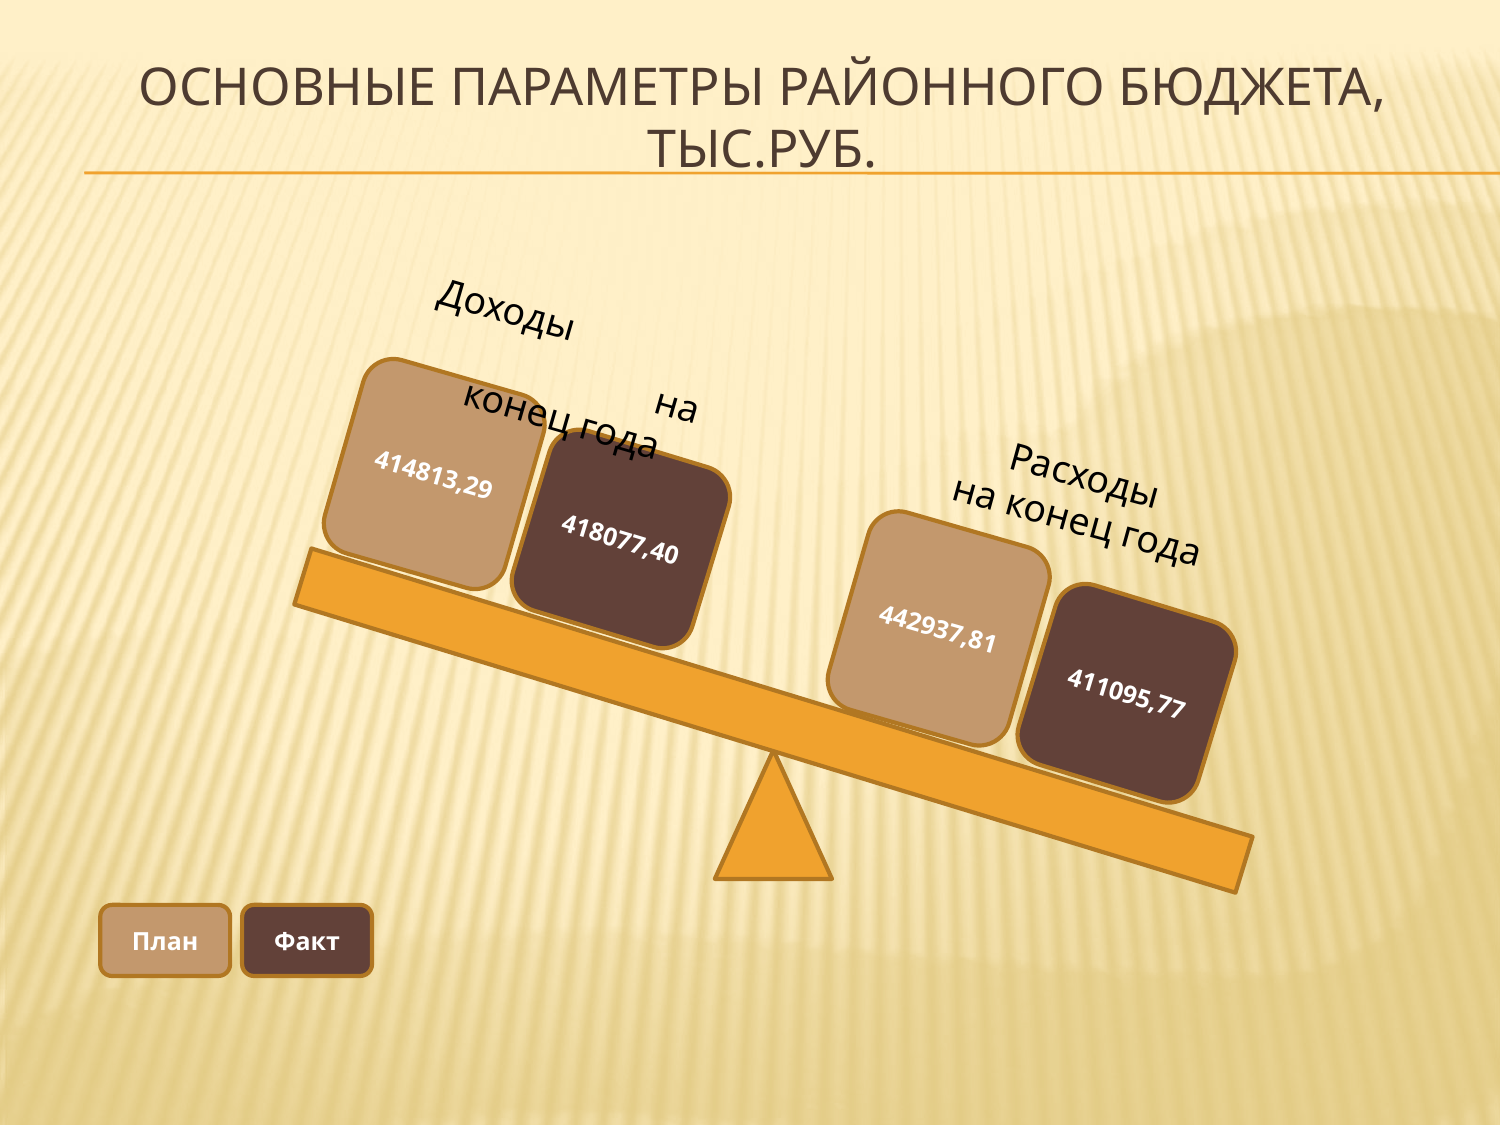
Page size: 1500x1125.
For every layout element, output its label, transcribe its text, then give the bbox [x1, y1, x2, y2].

text_box 442937,81 [825, 509, 1052, 748]
text_box Факт [239, 902, 375, 979]
text_box Доходы на конец года [388, 254, 762, 495]
text_box 411095,77 [1015, 581, 1239, 805]
text_box 414813,29 [321, 356, 543, 592]
text_box Расходы на конец года [901, 400, 1267, 595]
text_box 418077,40 [509, 446, 733, 651]
text_box План [98, 902, 233, 979]
title Основные параметры районного бюджета, тыс.руб. [50, 46, 1475, 185]
text_box [712, 753, 834, 882]
text_box [292, 546, 1255, 895]
